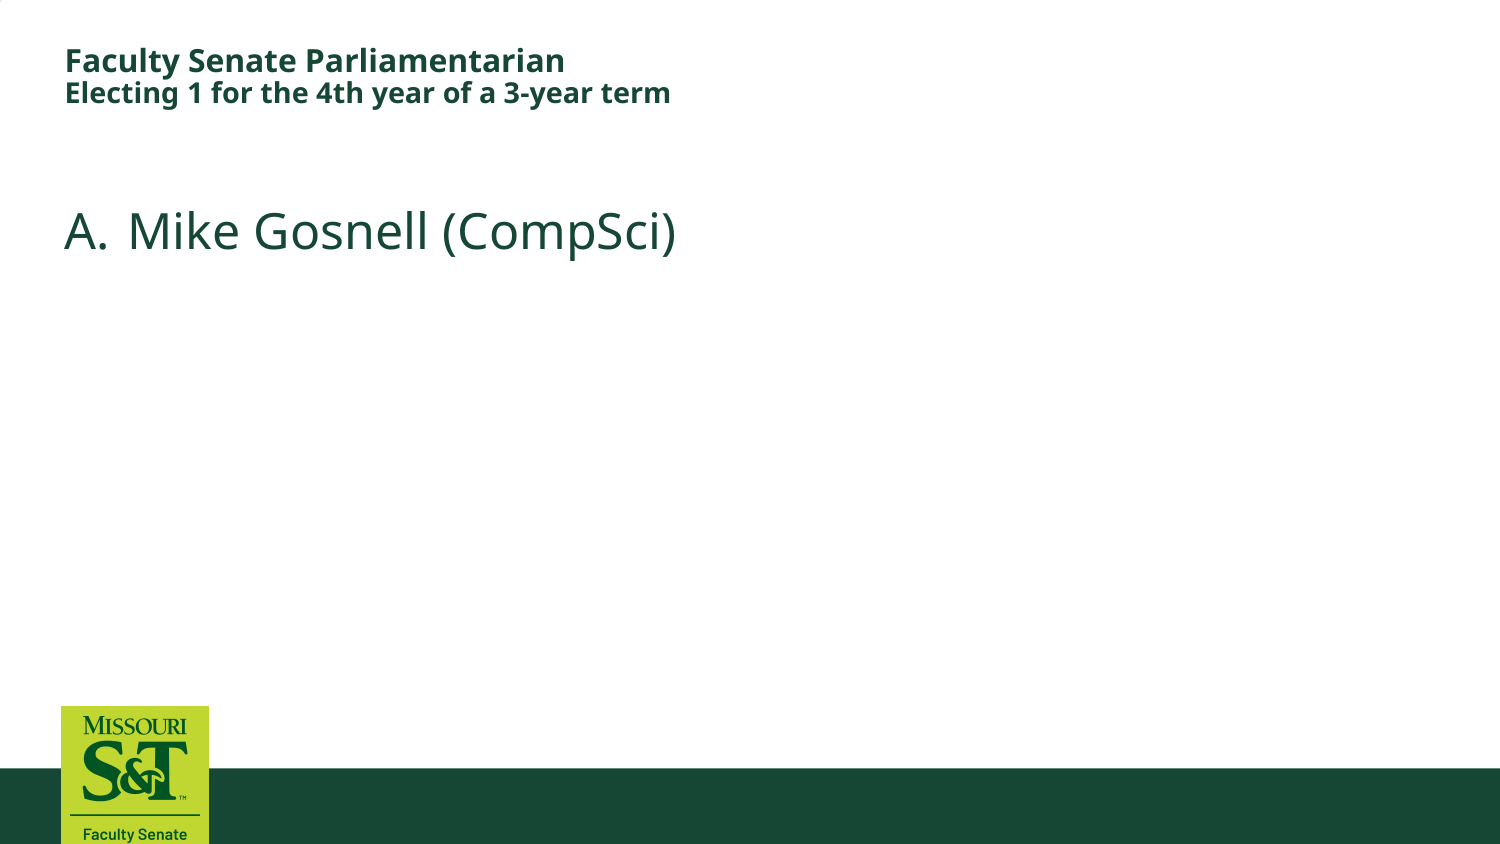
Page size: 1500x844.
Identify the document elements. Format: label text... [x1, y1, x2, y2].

title Faculty Senate Parliamentarian Electing 1 for the 4th year of a 3-year term [64, 45, 1436, 111]
list Mike Gosnell (CompSci) [64, 200, 1436, 708]
